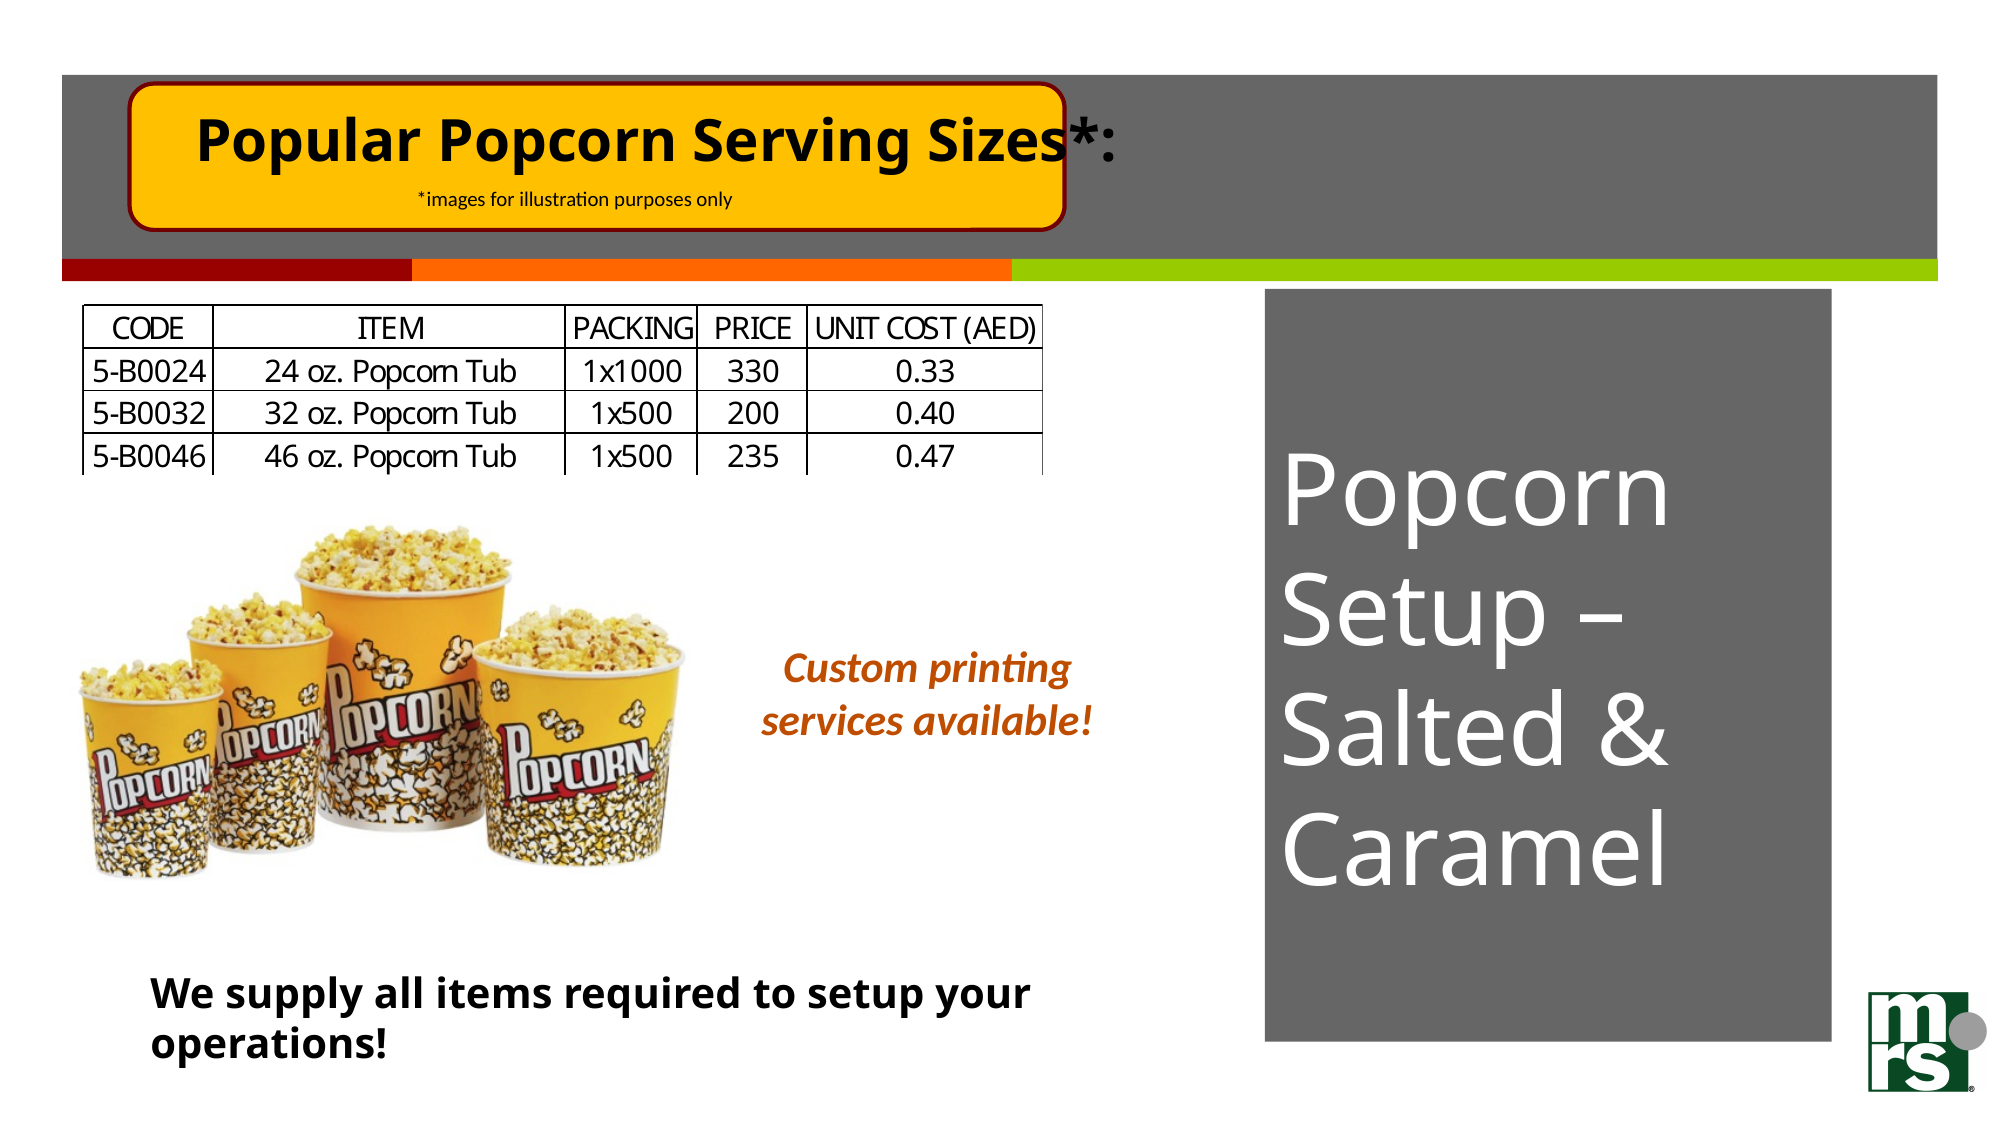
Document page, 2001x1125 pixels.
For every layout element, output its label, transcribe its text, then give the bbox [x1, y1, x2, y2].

text_box We supply all items required to setup your operations! [135, 959, 1247, 1075]
picture [60, 508, 704, 882]
text_box *images for illustration purposes only [401, 178, 748, 219]
title Popcorn Setup – Salted & Caramel [1264, 288, 1832, 1042]
text_box Custom printing services available! [727, 631, 1128, 752]
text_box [81, 304, 1045, 478]
picture [1867, 991, 1988, 1092]
text_box [127, 81, 1067, 232]
text_box Popular Popcorn Serving Sizes*: [180, 95, 1179, 181]
